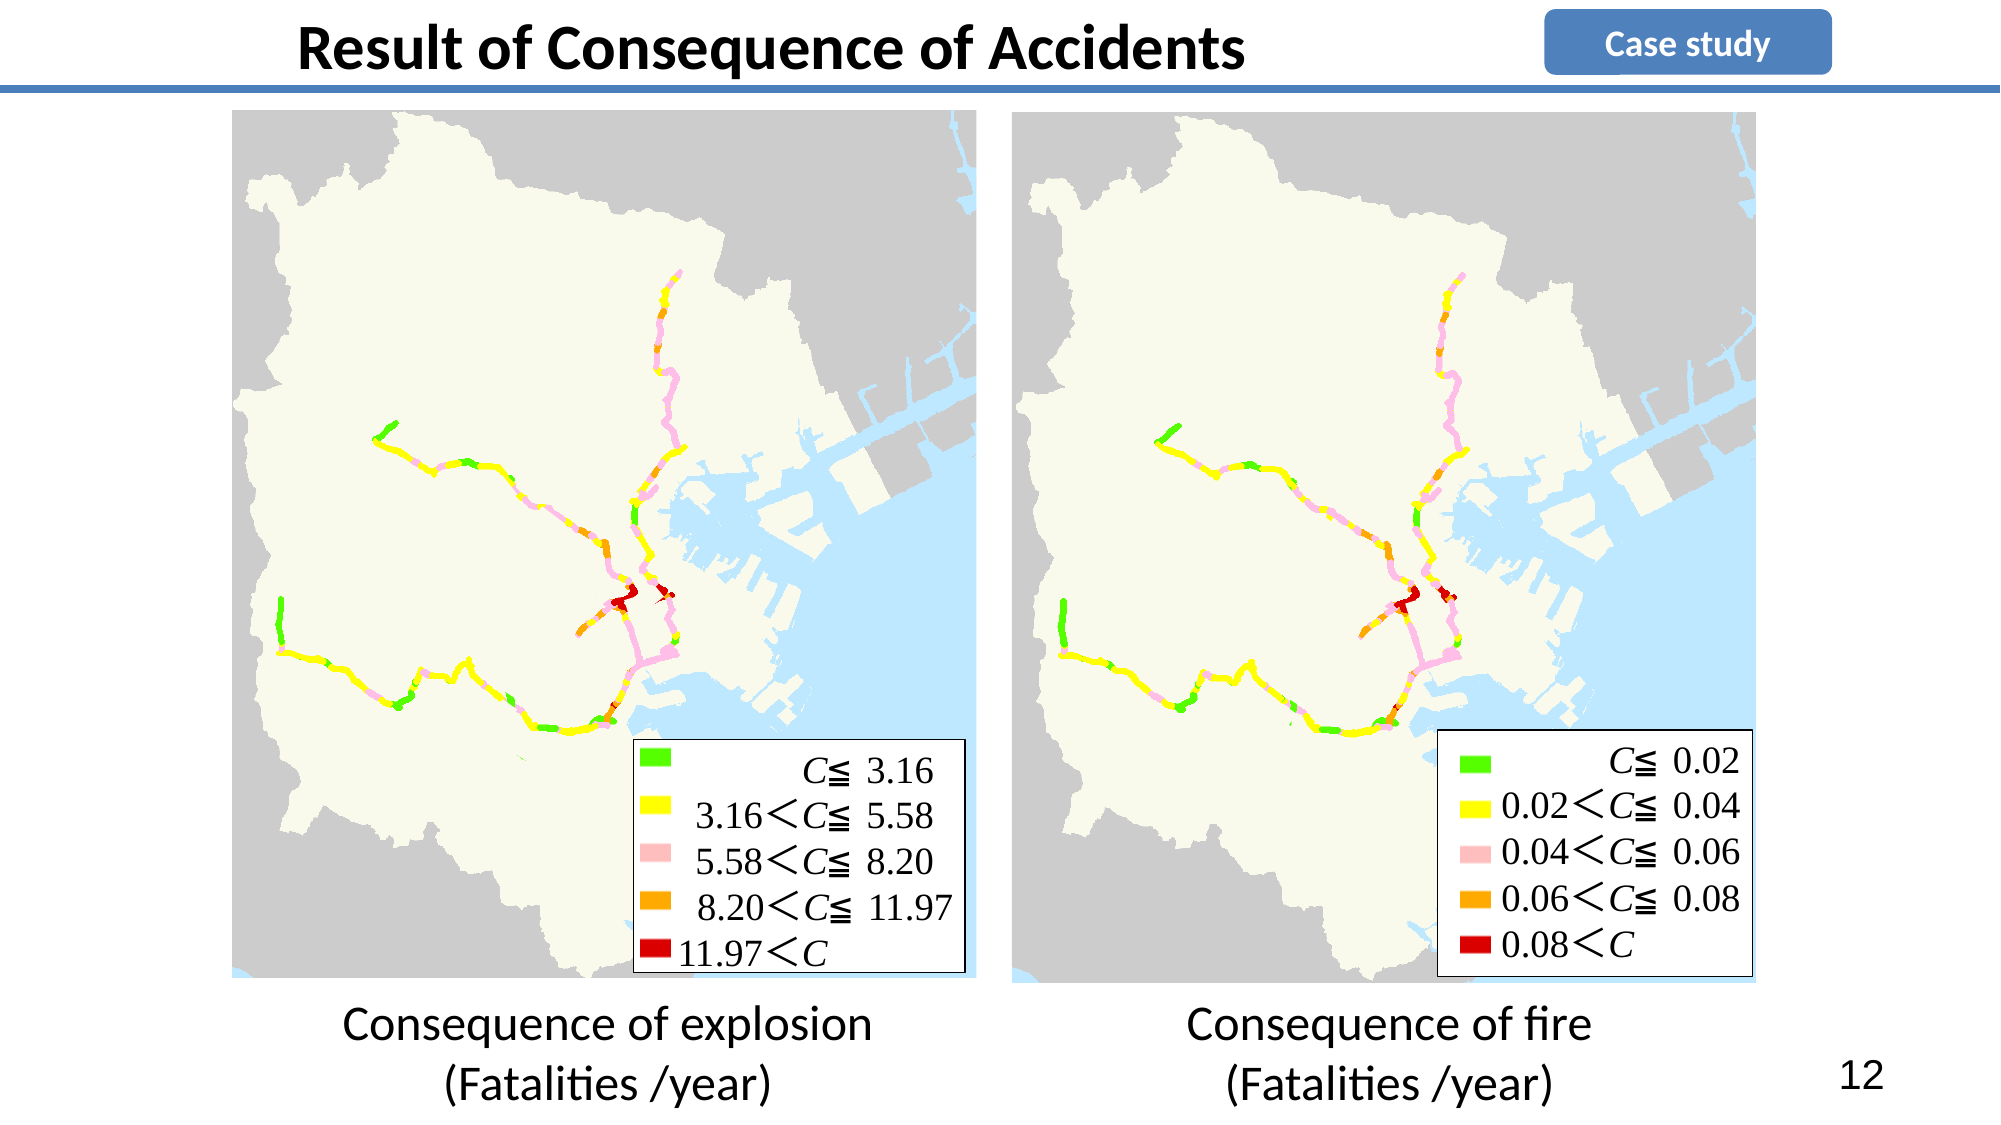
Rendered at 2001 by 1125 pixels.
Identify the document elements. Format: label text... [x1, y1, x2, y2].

picture [1011, 111, 1757, 983]
picture [231, 110, 977, 979]
slide_number 12 [1756, 1042, 1900, 1103]
text_box Result of Consequence of Accidents [0, 0, 1545, 85]
text_box Case study [1542, 7, 1835, 77]
text_box Consequence of fire (Fatalities /year) [1023, 990, 1756, 1118]
text_box Consequence of explosion (Fatalities /year) [239, 984, 977, 1118]
